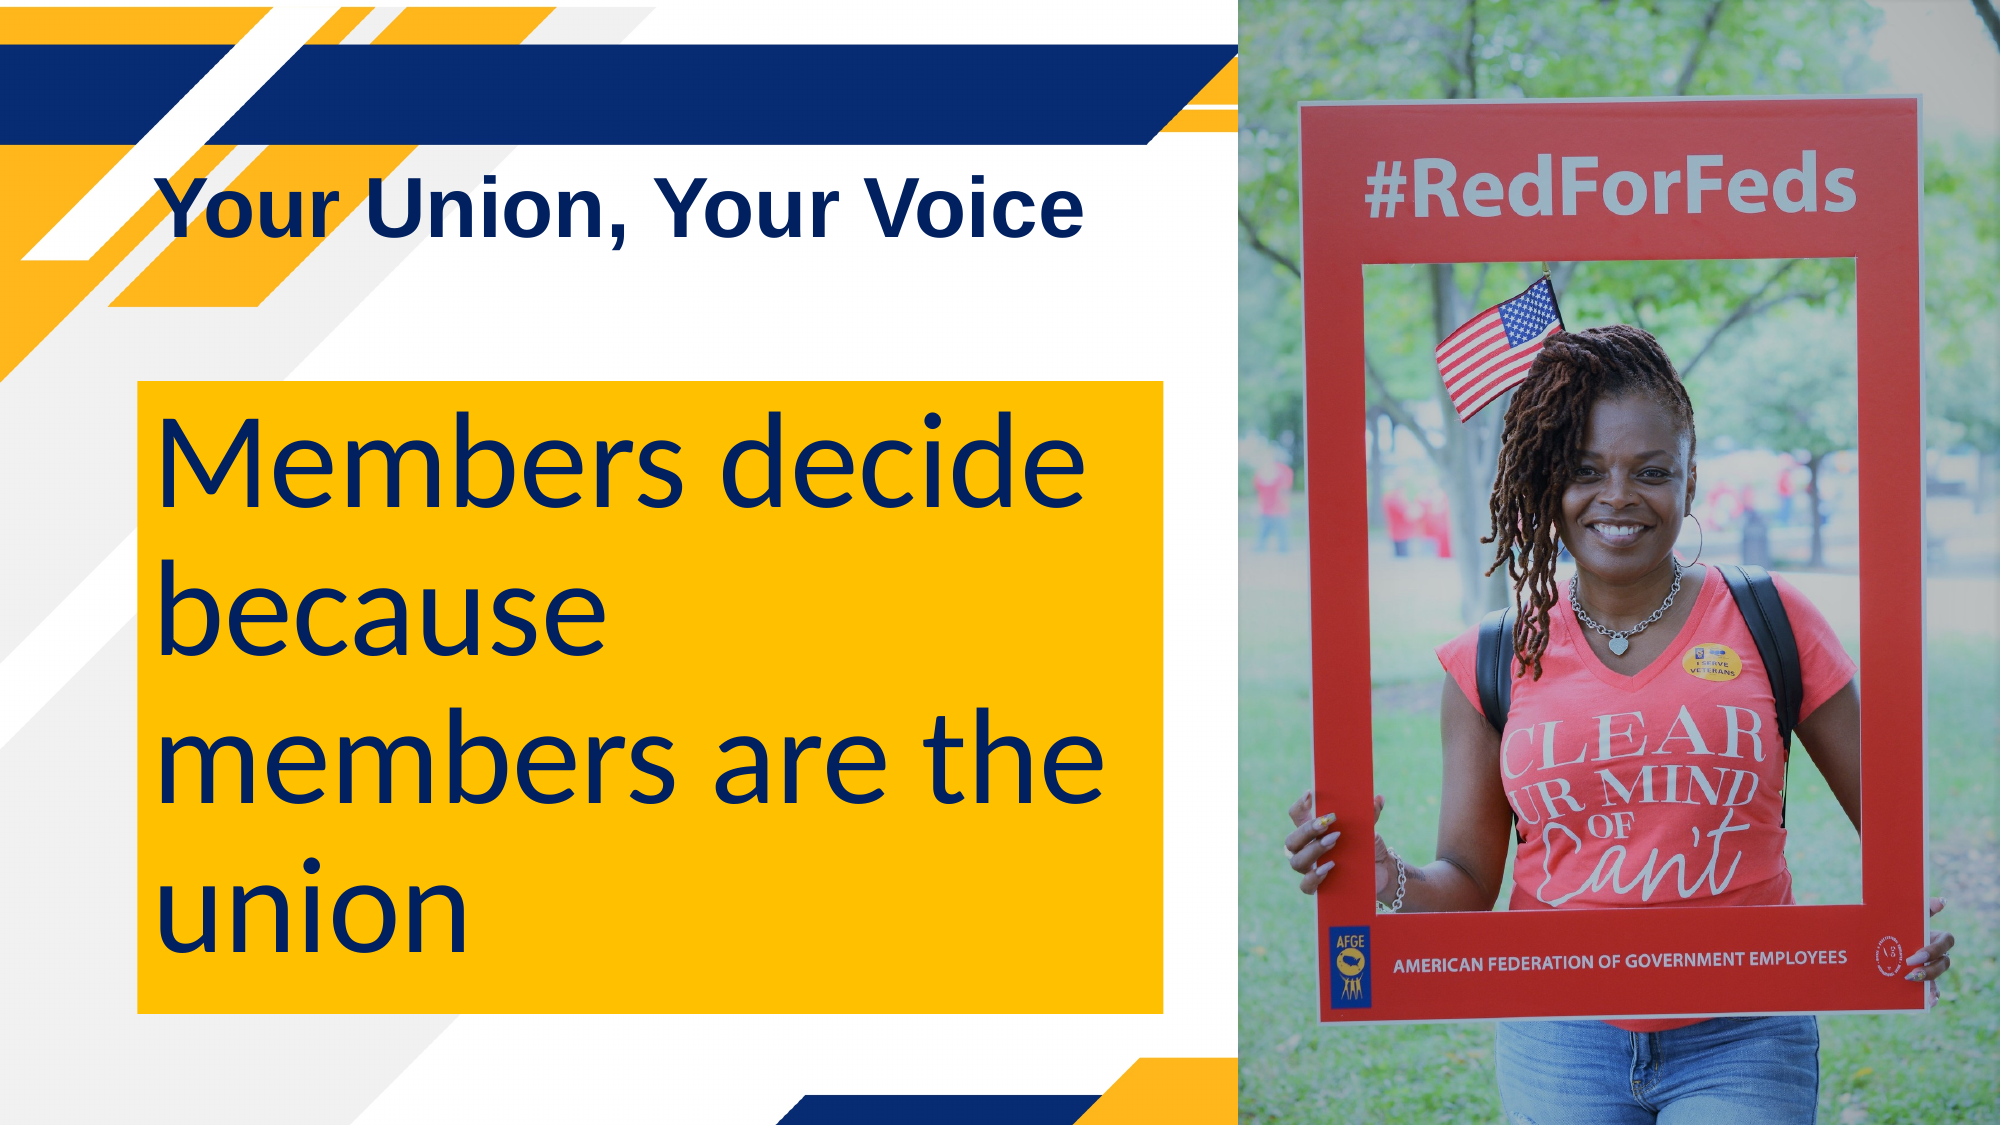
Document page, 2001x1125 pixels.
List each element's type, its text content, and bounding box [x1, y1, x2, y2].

picture [0, 0, 2000, 1125]
list Members decide because members are the union [137, 381, 1164, 1014]
title Your Union, Your Voice [137, 59, 1164, 360]
